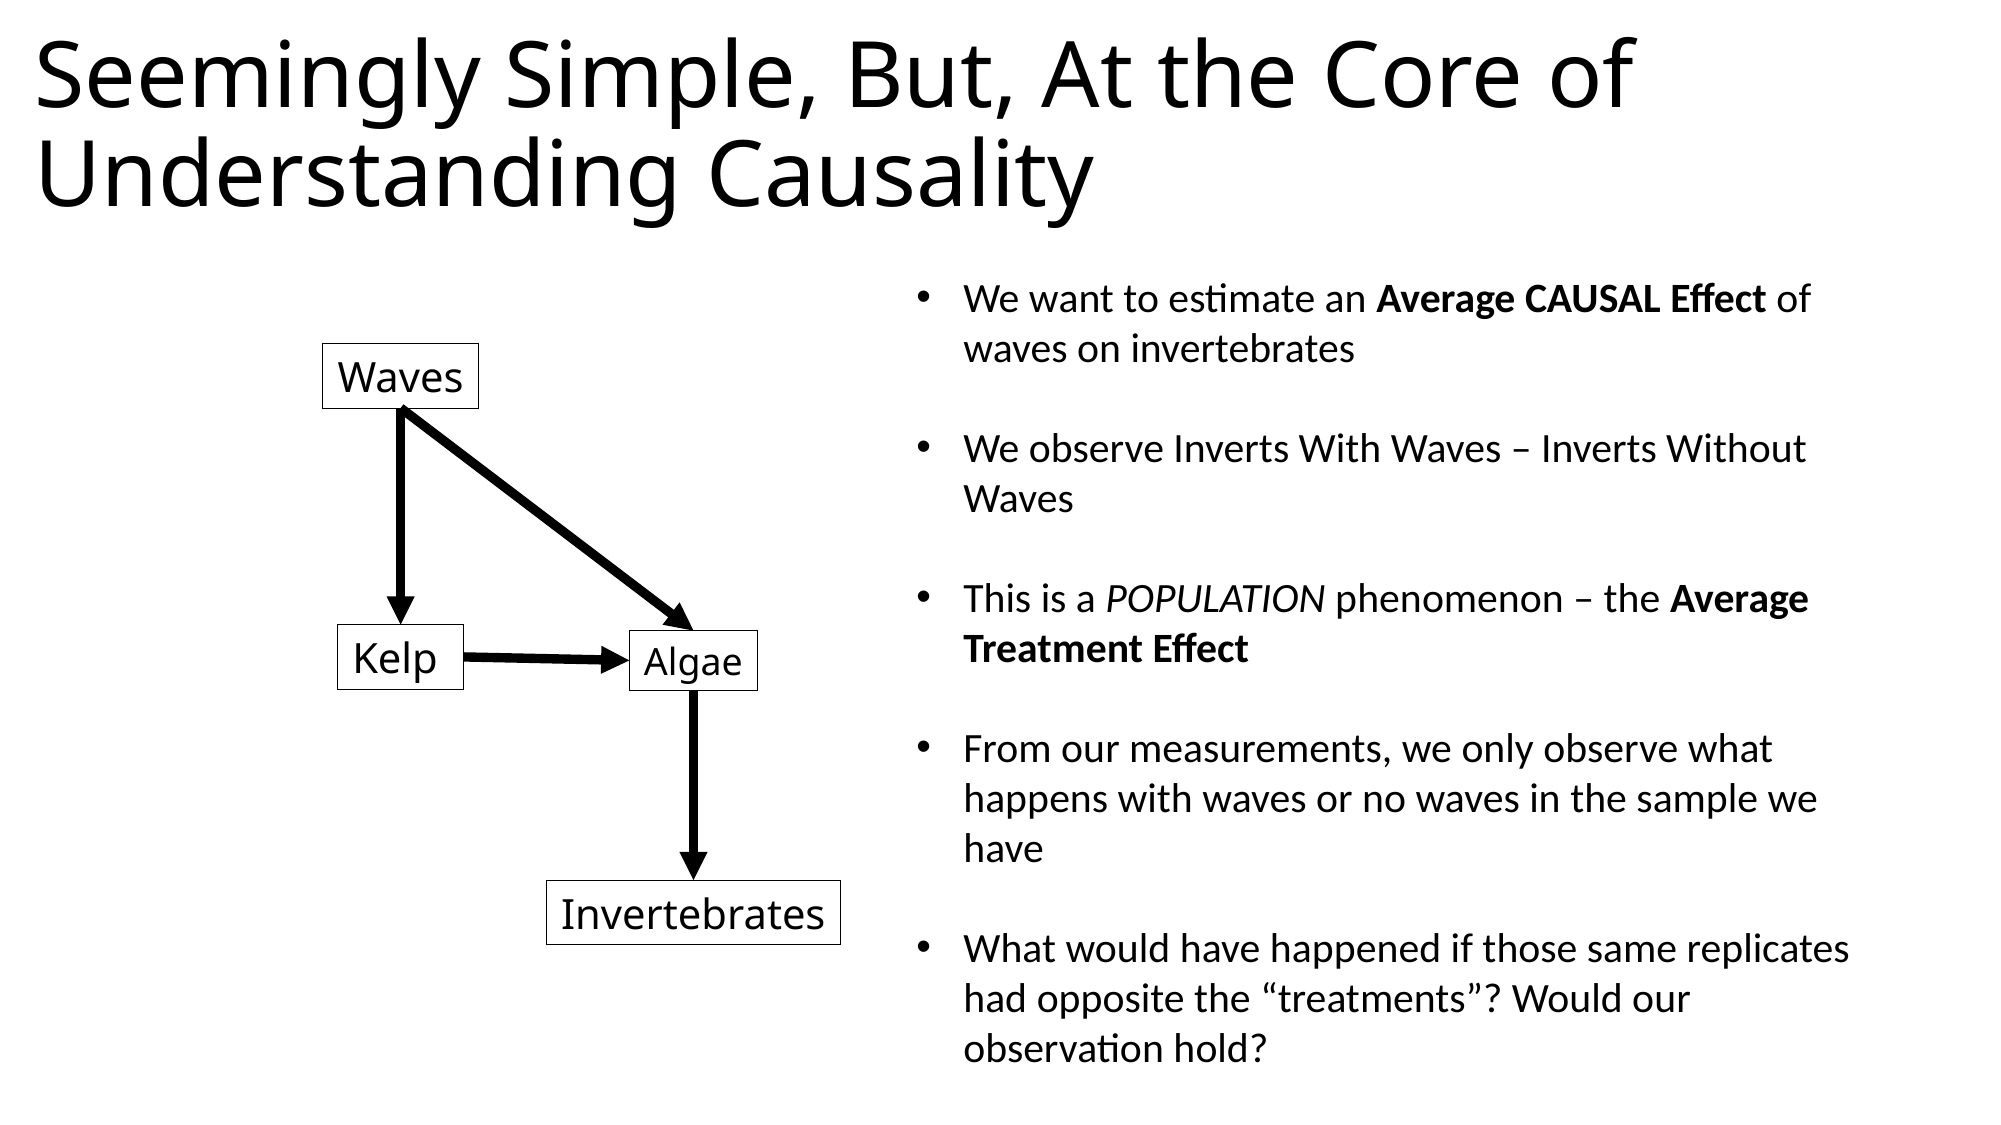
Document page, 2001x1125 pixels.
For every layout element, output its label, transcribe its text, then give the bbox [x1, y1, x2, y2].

text_box Kelp [337, 624, 464, 690]
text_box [400, 408, 694, 631]
text_box We want to estimate an Average CAUSAL Effect of waves on invertebrates We observe Inverts With Waves – Inverts Without Waves This is a POPULATION phenomenon – the Average Treatment Effect From our measurements, we only observe what happens with waves or no waves in the sample we have What would have happened if those same replicates had opposite the “treatments”? Would our observation hold? [901, 263, 1888, 1079]
text_box Algae [629, 630, 758, 691]
text_box Waves [322, 343, 479, 409]
text_box Invertebrates [546, 880, 841, 945]
title Seemingly Simple, But, At the Core of Understanding Causality [19, 19, 1865, 237]
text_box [456, 657, 637, 661]
